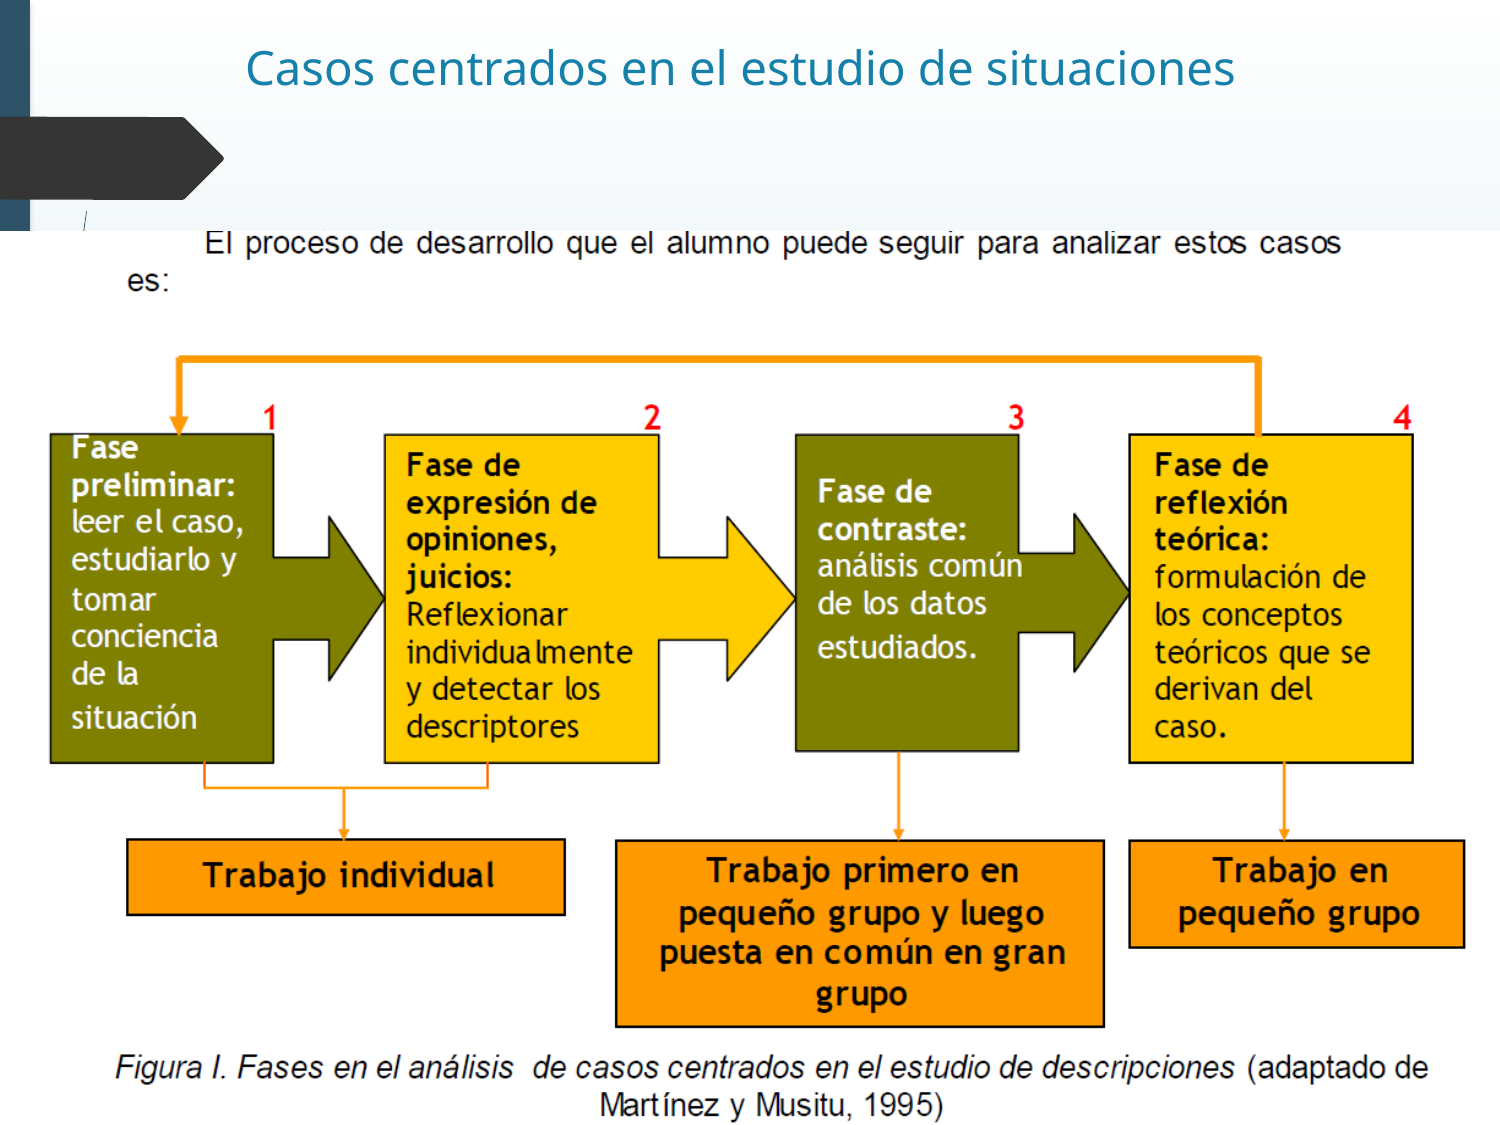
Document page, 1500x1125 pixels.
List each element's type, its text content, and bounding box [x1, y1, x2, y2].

picture [0, 231, 1500, 1125]
title Casos centrados en el estudio de situaciones [230, 30, 1312, 209]
